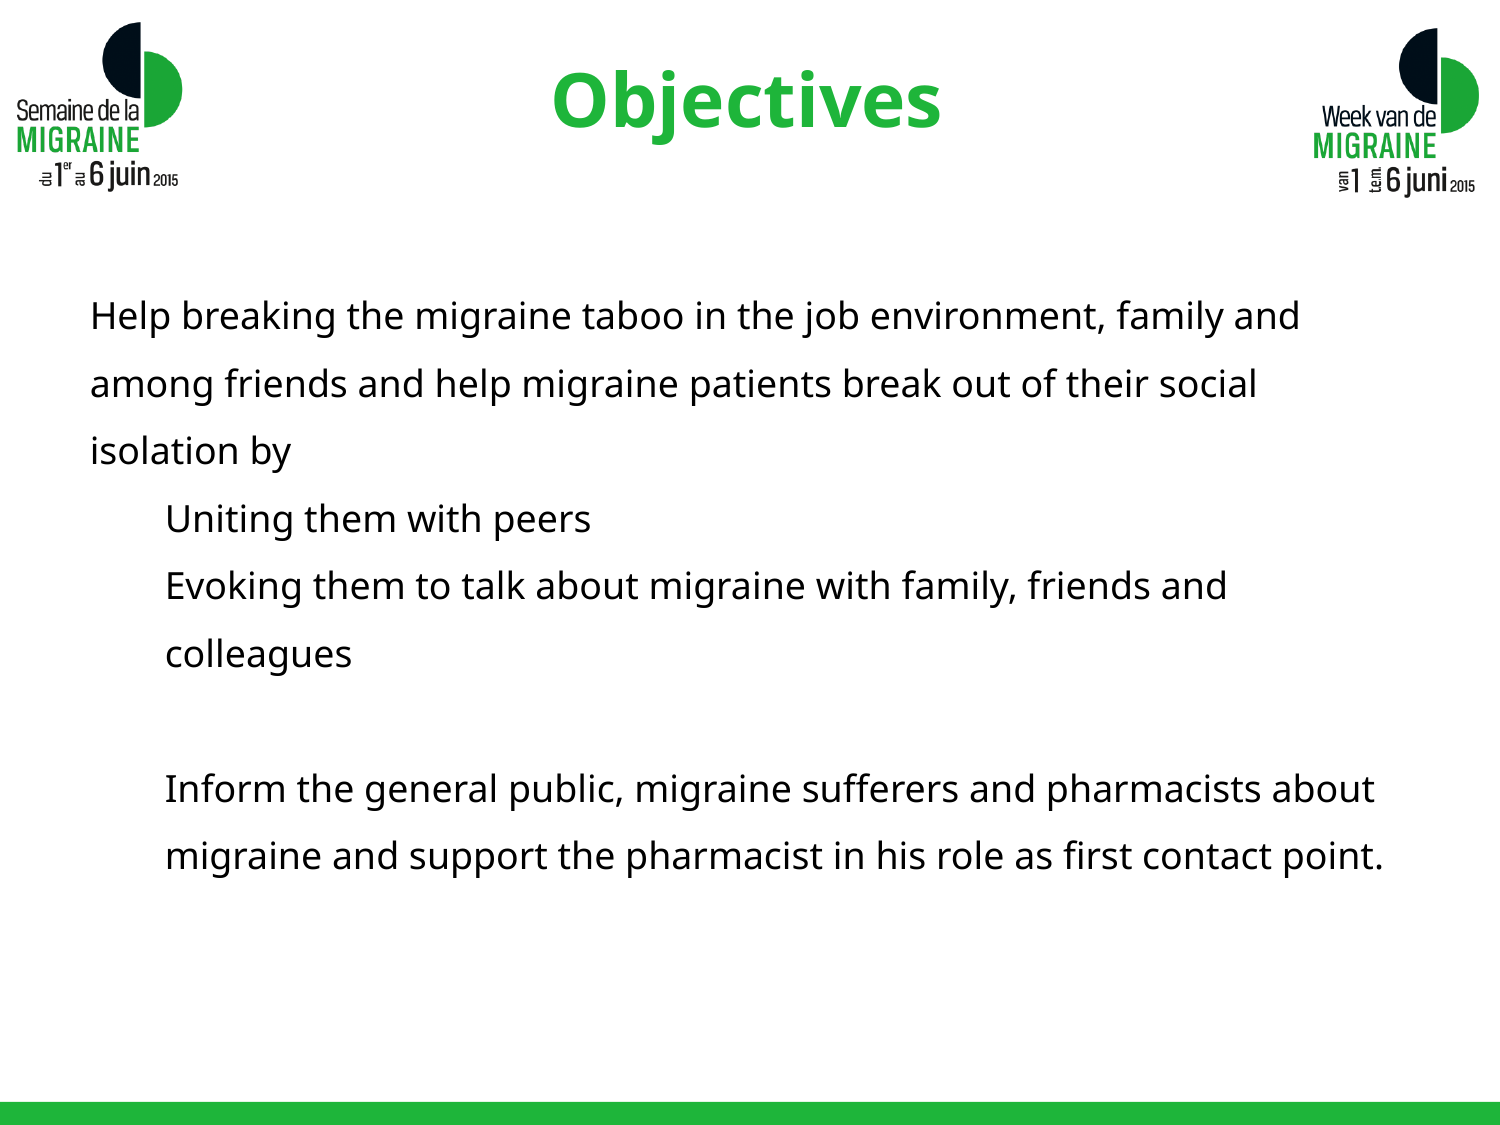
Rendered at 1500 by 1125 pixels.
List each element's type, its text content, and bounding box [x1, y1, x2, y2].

title Objectives [212, 45, 1282, 233]
picture [1305, 19, 1492, 214]
list Help breaking the migraine taboo in the job environment, family and among friends and help migraine patients break out of their social isolation by Uniting them with peers Evoking them to talk about migraine with family, friends and colleagues Inform the general public, migraine sufferers and pharmacists about migraine and support the pharmacist in his role as first contact point. [75, 262, 1425, 901]
picture [8, 13, 195, 208]
